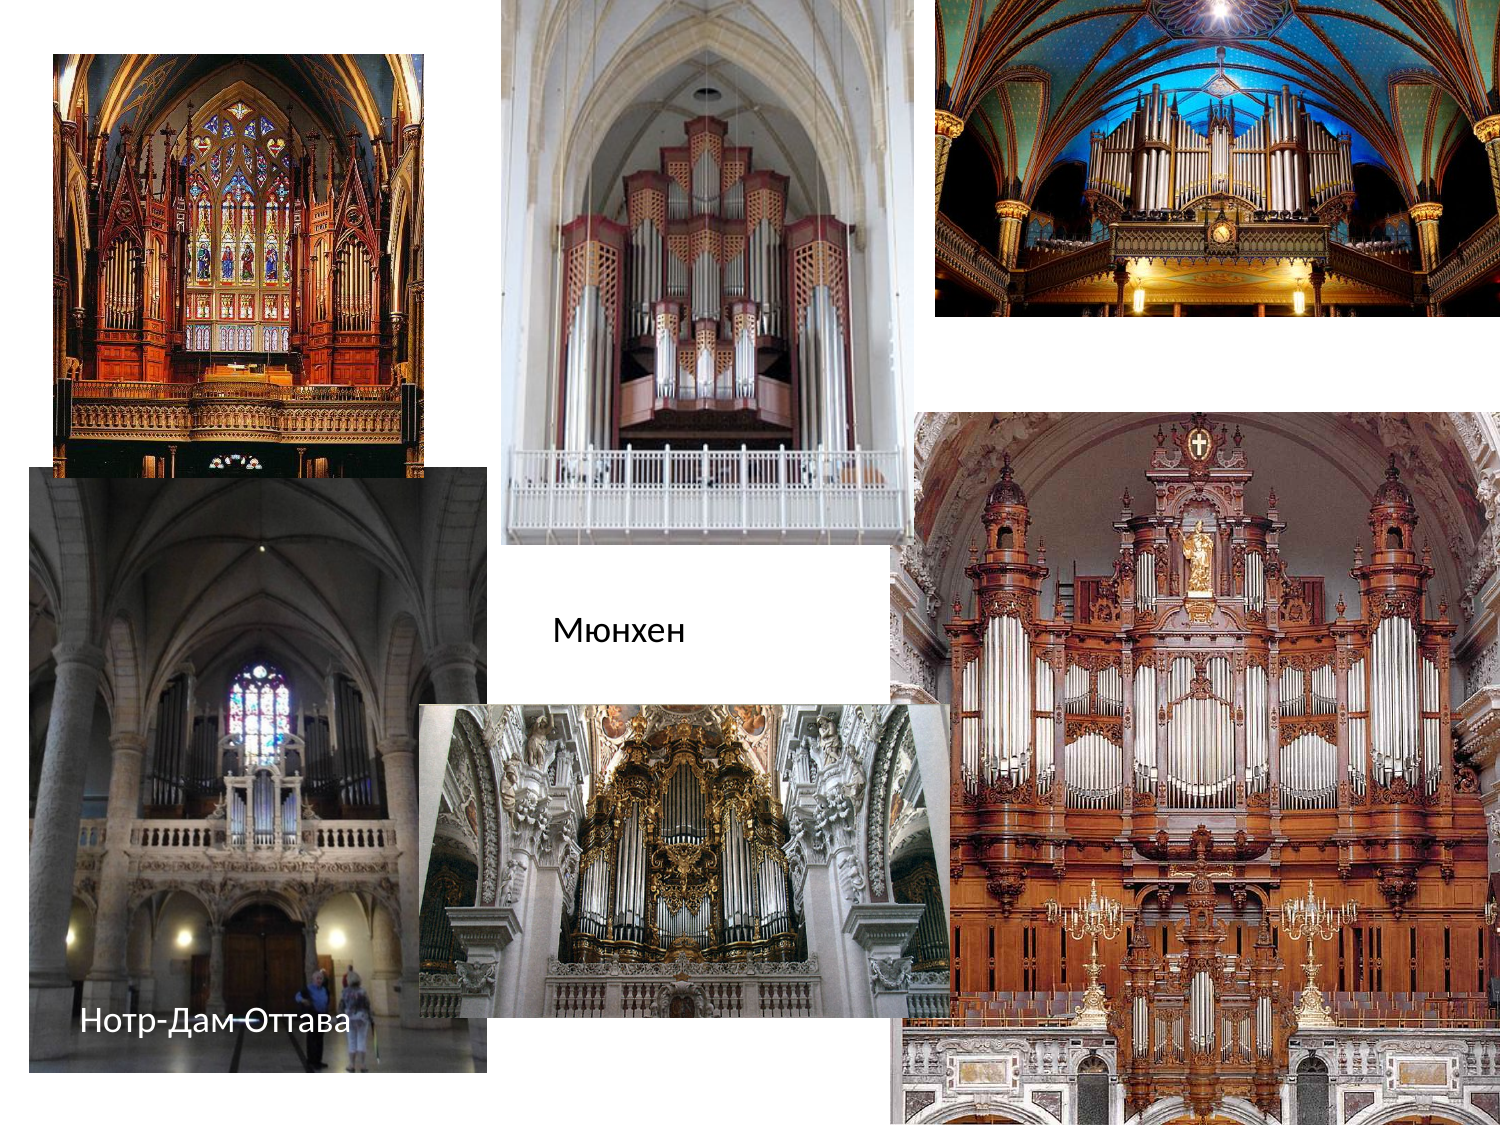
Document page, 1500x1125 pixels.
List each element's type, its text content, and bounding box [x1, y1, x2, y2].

picture [29, 0, 1500, 1125]
picture [934, 0, 1500, 318]
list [52, 54, 424, 478]
text_box Мюнхен [537, 597, 885, 658]
